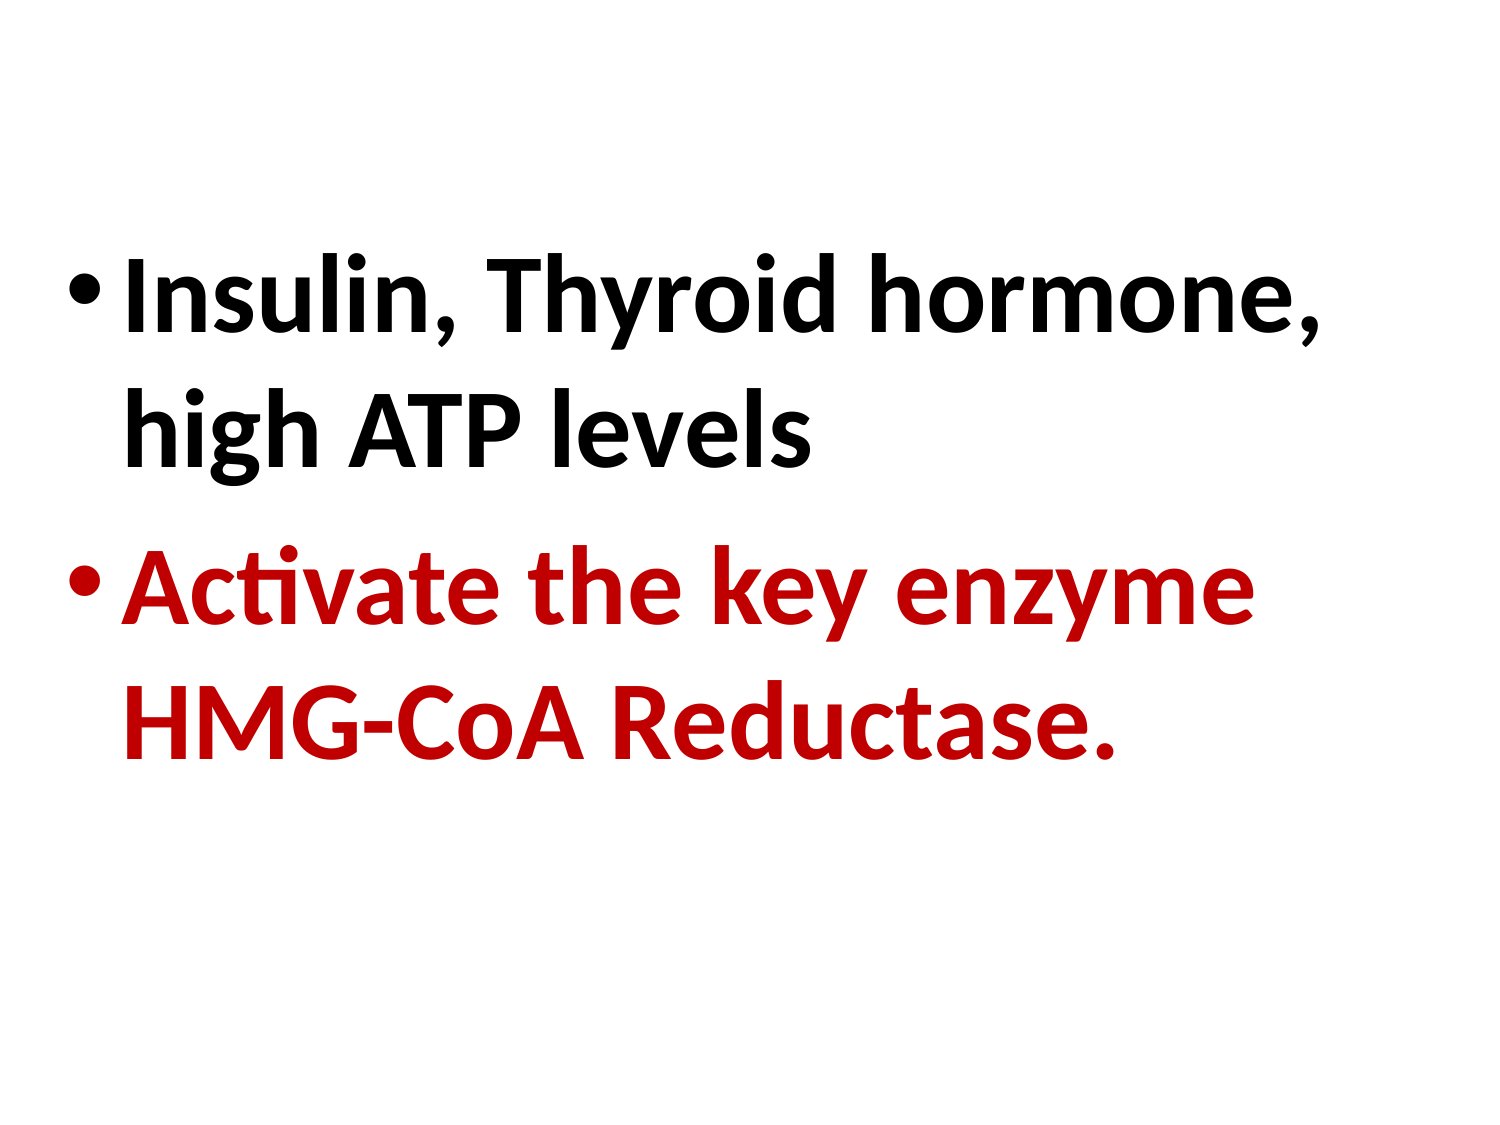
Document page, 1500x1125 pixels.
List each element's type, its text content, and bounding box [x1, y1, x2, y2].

list Insulin, Thyroid hormone, high ATP levels Activate the key enzyme HMG-CoA Reductase. [50, 212, 1425, 1038]
